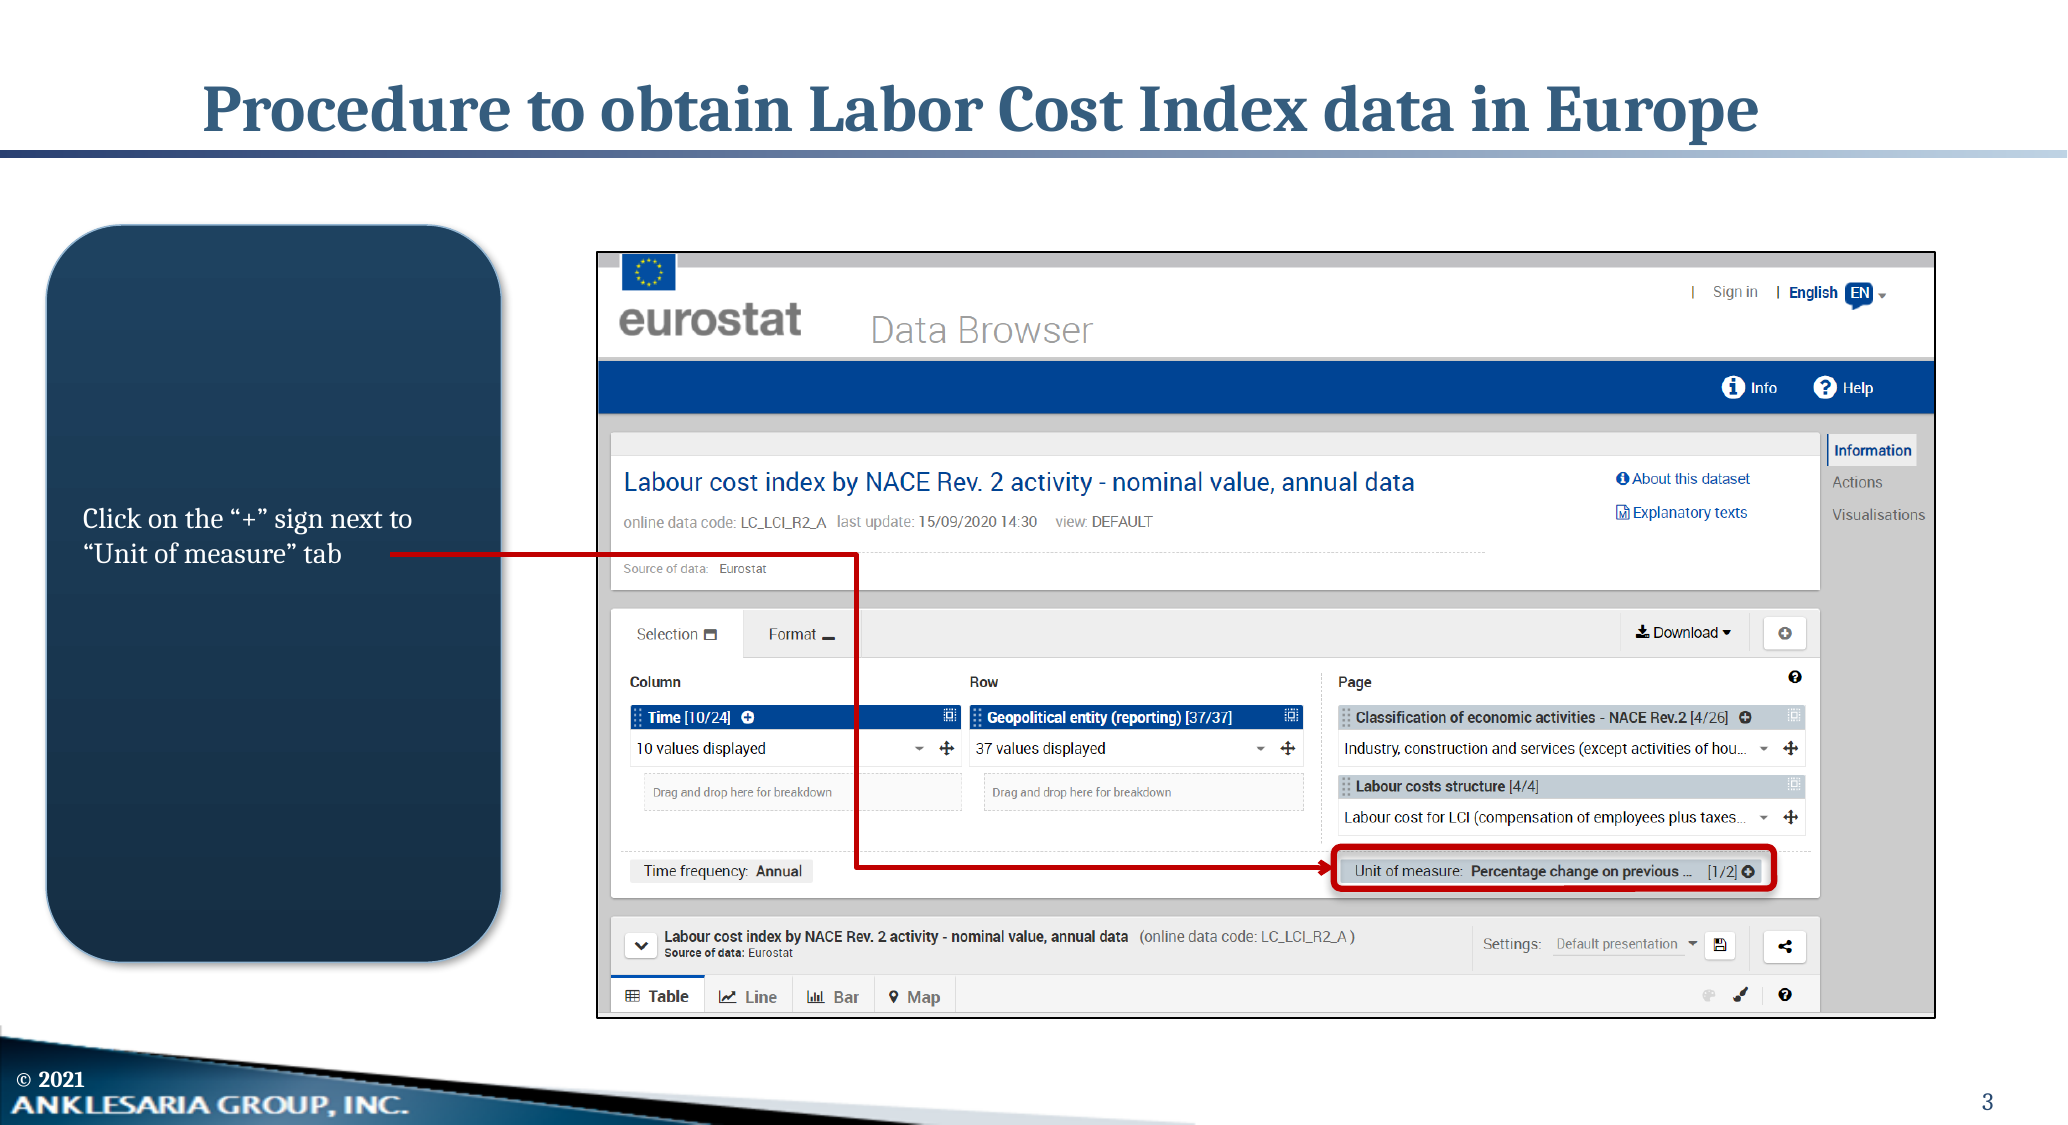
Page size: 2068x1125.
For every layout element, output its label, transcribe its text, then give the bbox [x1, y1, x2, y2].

title Procedure to obtain Labor Cost Index data in Europe [51, 57, 1913, 143]
text_box Click on the “+” sign next to “Unit of measure” tab [45, 224, 503, 964]
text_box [390, 554, 1335, 868]
picture [0, 1024, 1200, 1125]
picture [598, 252, 1935, 1018]
slide_number 3 [1967, 1077, 2068, 1125]
